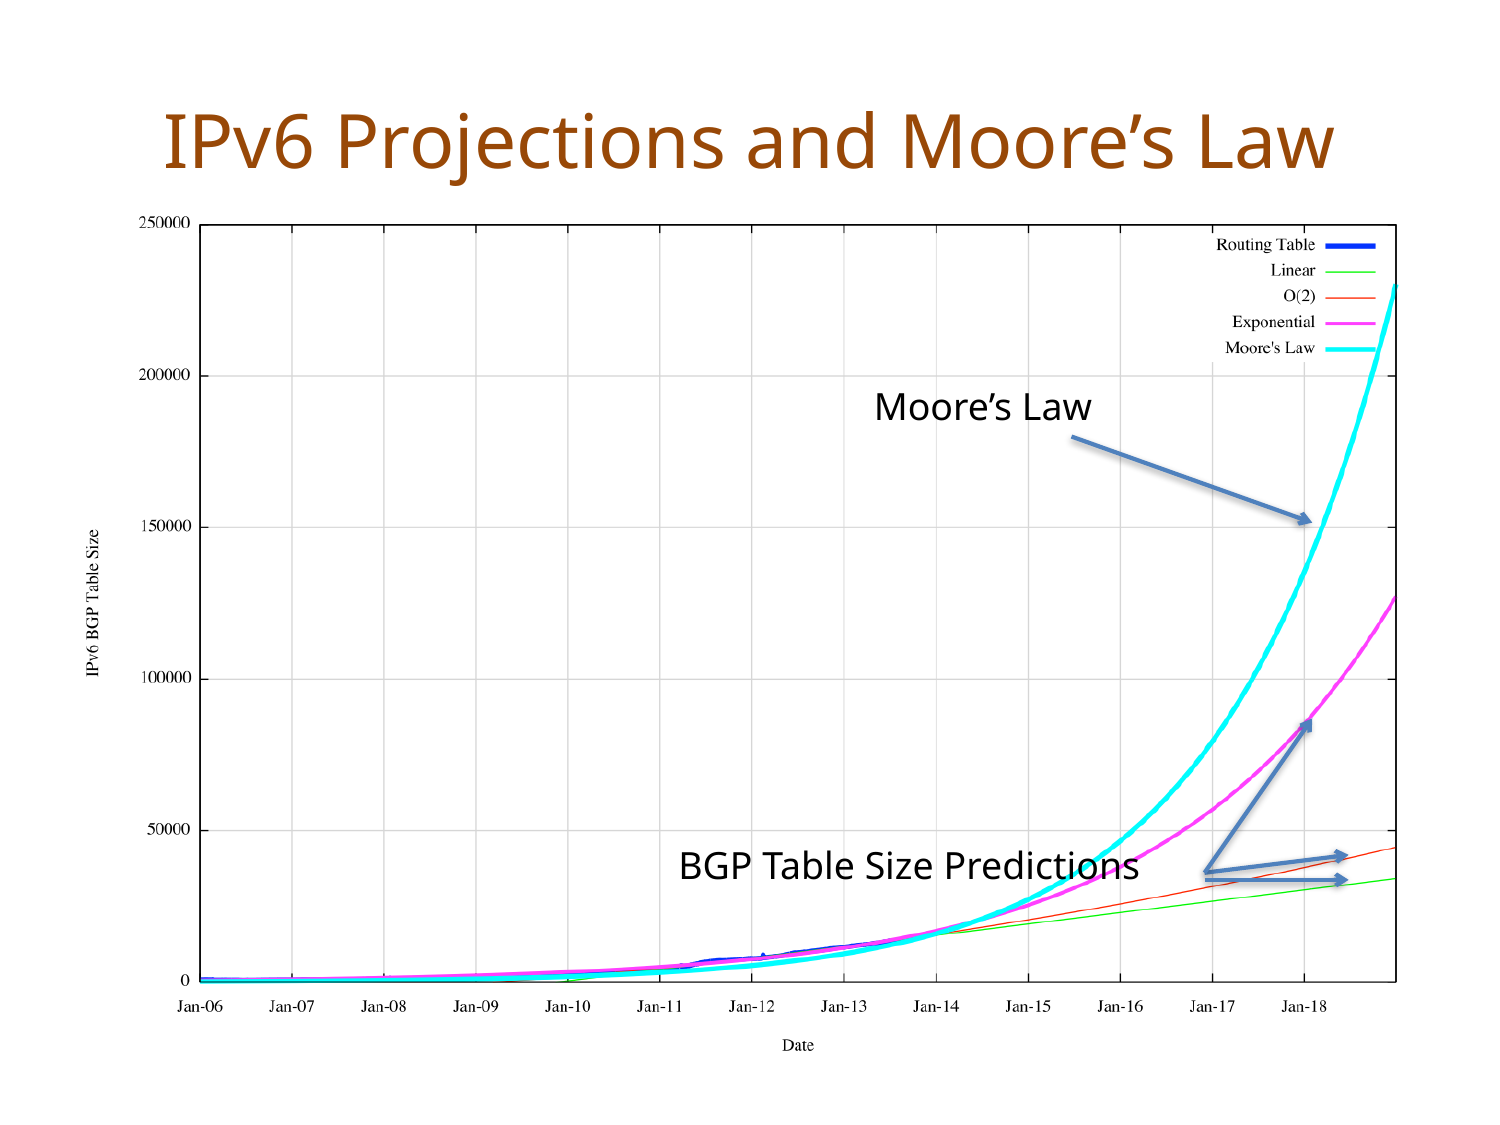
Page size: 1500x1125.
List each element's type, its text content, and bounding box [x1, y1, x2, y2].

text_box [1204, 718, 1313, 873]
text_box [1071, 436, 1313, 523]
title IPv6 Projections and Moore’s Law [75, 45, 1425, 200]
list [74, 200, 1426, 1077]
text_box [1317, 854, 1349, 874]
